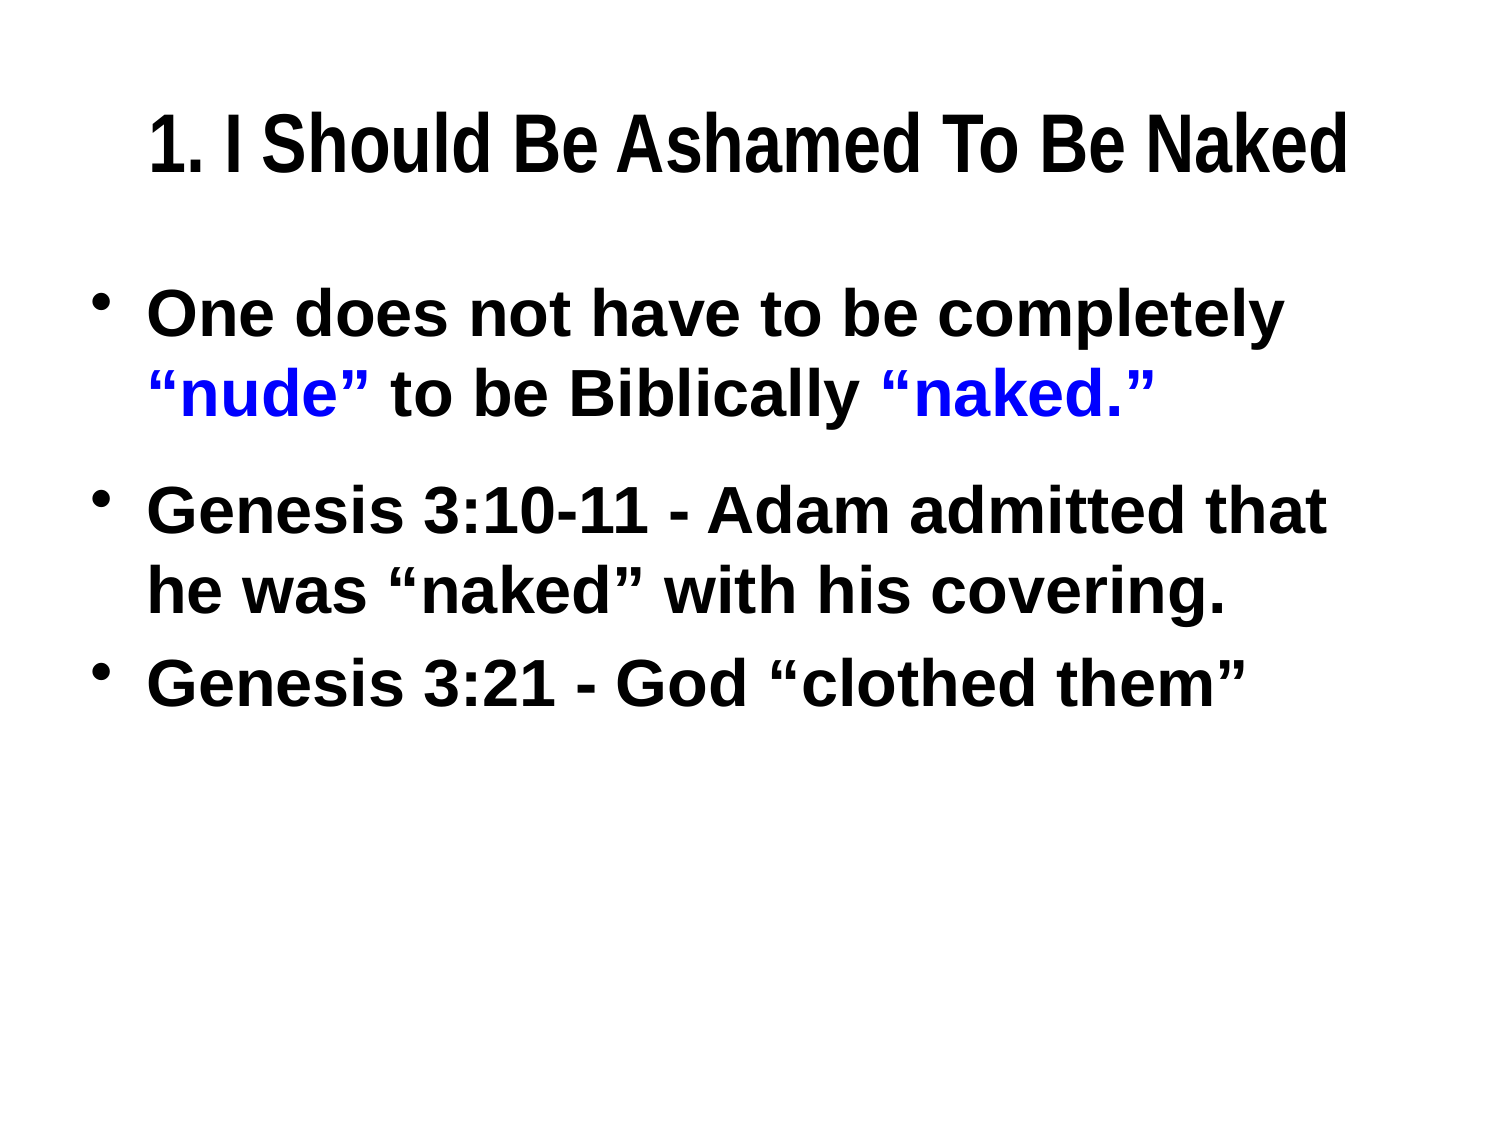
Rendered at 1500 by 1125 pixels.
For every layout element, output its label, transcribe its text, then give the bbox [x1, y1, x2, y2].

list One does not have to be completely “nude” to be Biblically “naked.” Genesis 3:10-11 - Adam admitted that he was “naked” with his covering. Genesis 3:21 - God “clothed them” [75, 262, 1425, 1005]
title 1. I Should Be Ashamed To Be Naked [75, 45, 1425, 233]
